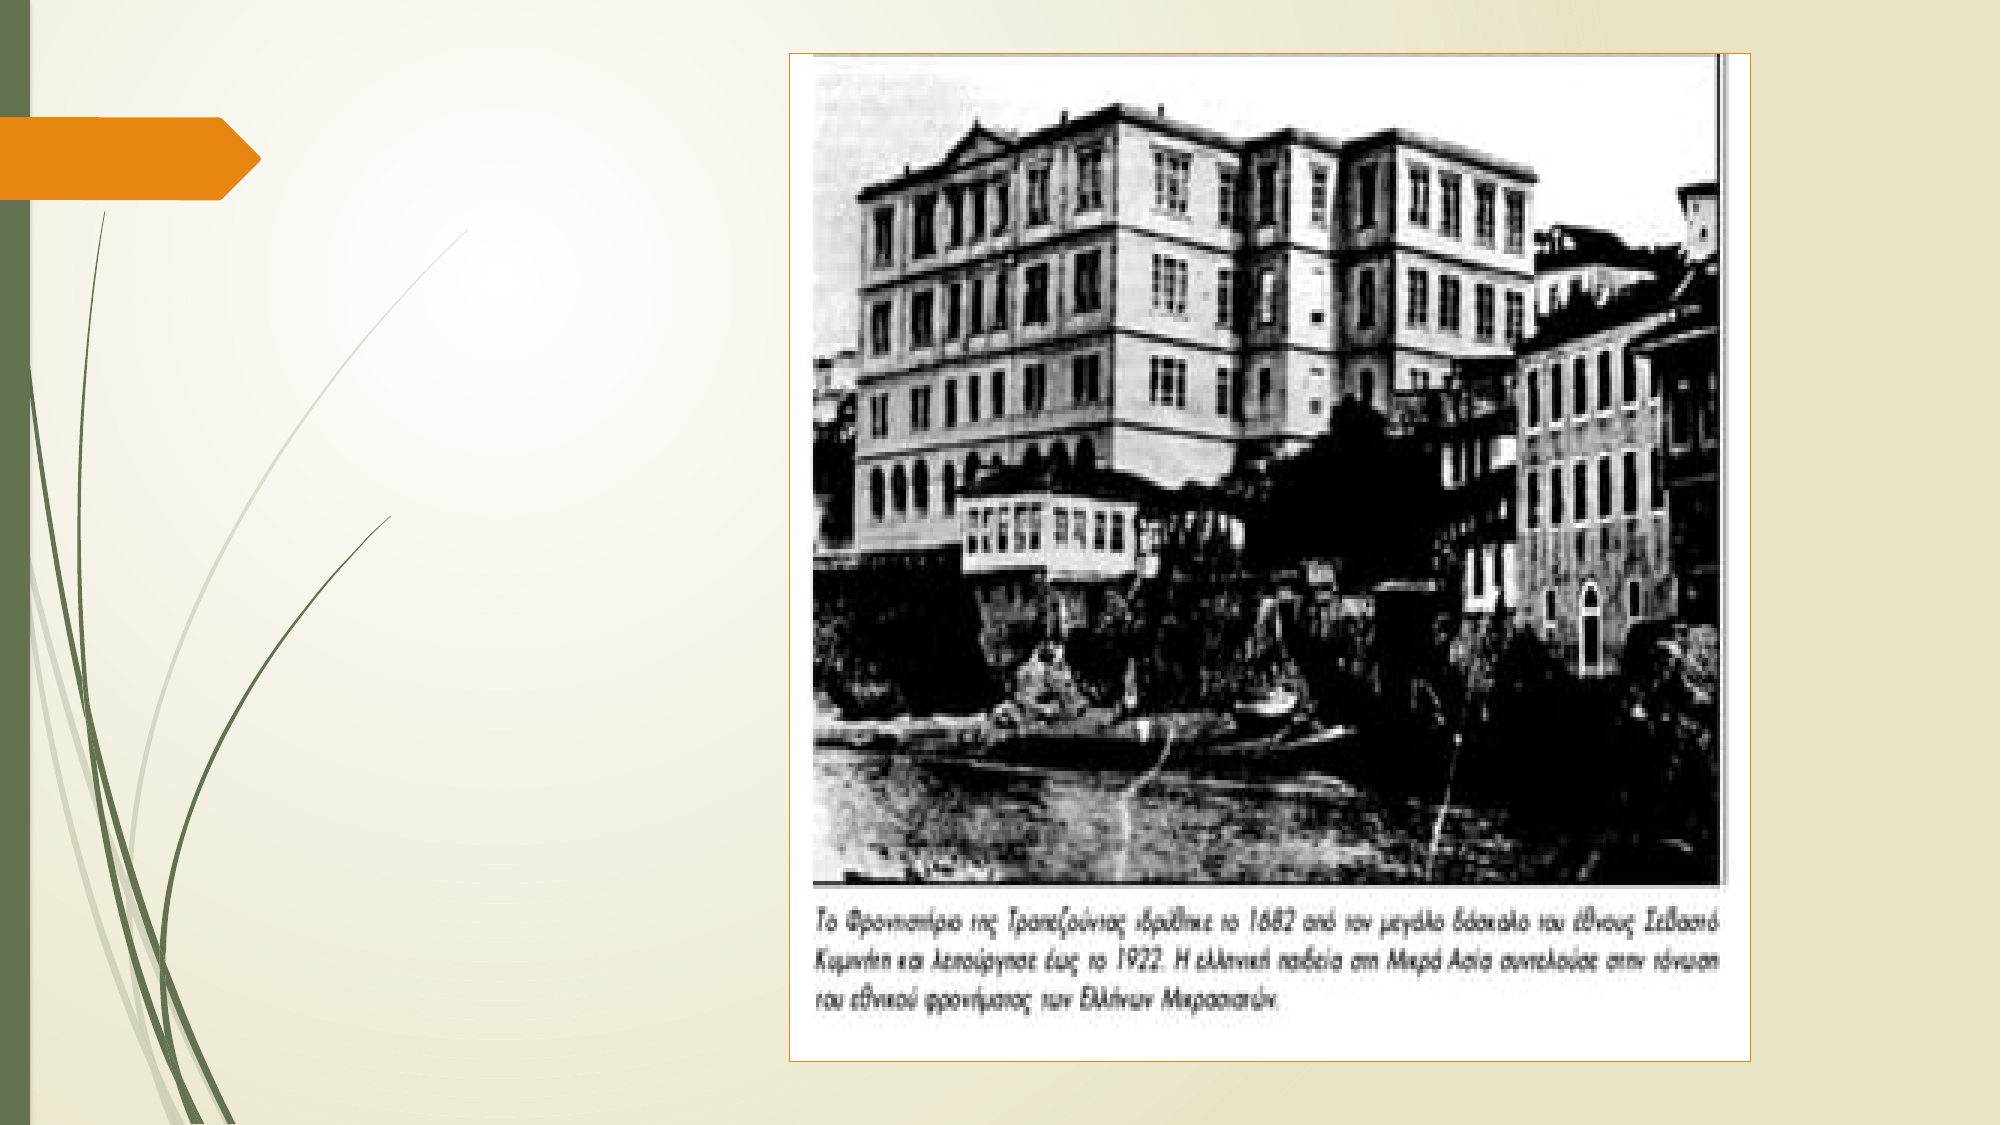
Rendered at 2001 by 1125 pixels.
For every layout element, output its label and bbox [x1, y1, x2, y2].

picture [789, 53, 1752, 1062]
